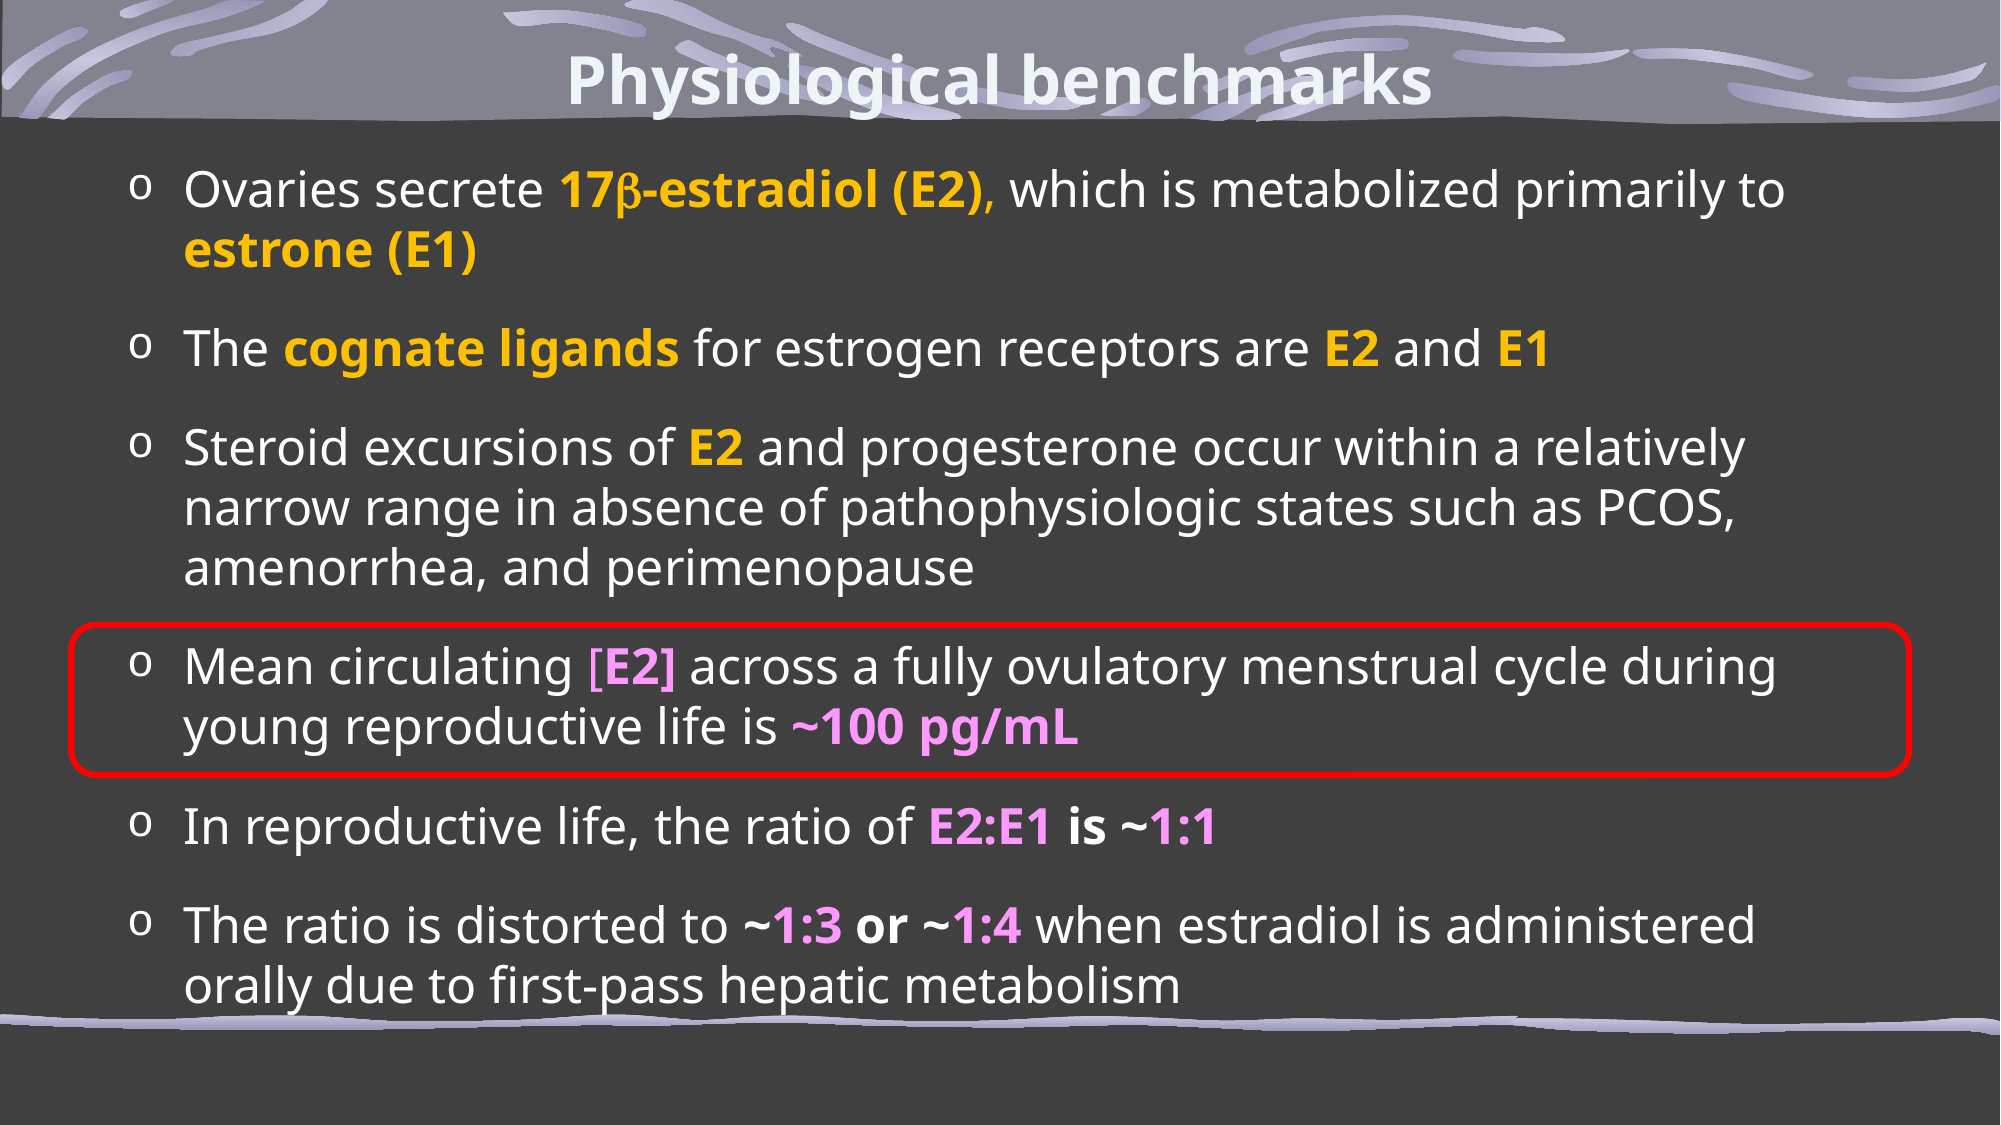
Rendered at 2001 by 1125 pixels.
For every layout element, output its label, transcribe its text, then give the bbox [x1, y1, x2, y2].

list Ovaries secrete 17-estradiol (E2), which is metabolized primarily to estrone (E1) The cognate ligands for estrogen receptors are E2 and E1 Steroid excursions of E2 and progesterone occur within a relatively narrow range in absence of pathophysiologic states such as PCOS, amenorrhea, and perimenopause Mean circulating [E2] across a fully ovulatory menstrual cycle during young reproductive life is ~100 pg/mL In reproductive life, the ratio of E2:E1 is ~1:1 The ratio is distorted to ~1:3 or ~1:4 when estradiol is administered orally due to first-pass hepatic metabolism [111, 149, 1910, 649]
list Ovaries secrete 17-estradiol (E2), which is metabolized primarily to estrone (E1) The cognate ligands for estrogen receptors are E2 and E1 Steroid excursions of E2 and progesterone occur within a relatively narrow range in absence of pathophysiologic states such as PCOS, amenorrhea, and perimenopause Mean circulating [E2] across a fully ovulatory menstrual cycle during young reproductive life is ~100 pg/mL In reproductive life, the ratio of E2:E1 is ~1:1 The ratio is distorted to ~1:3 or ~1:4 when estradiol is administered orally due to first-pass hepatic metabolism [111, 751, 1910, 1101]
title Physiological benchmarks [362, 24, 1638, 126]
text_box [71, 624, 1910, 775]
